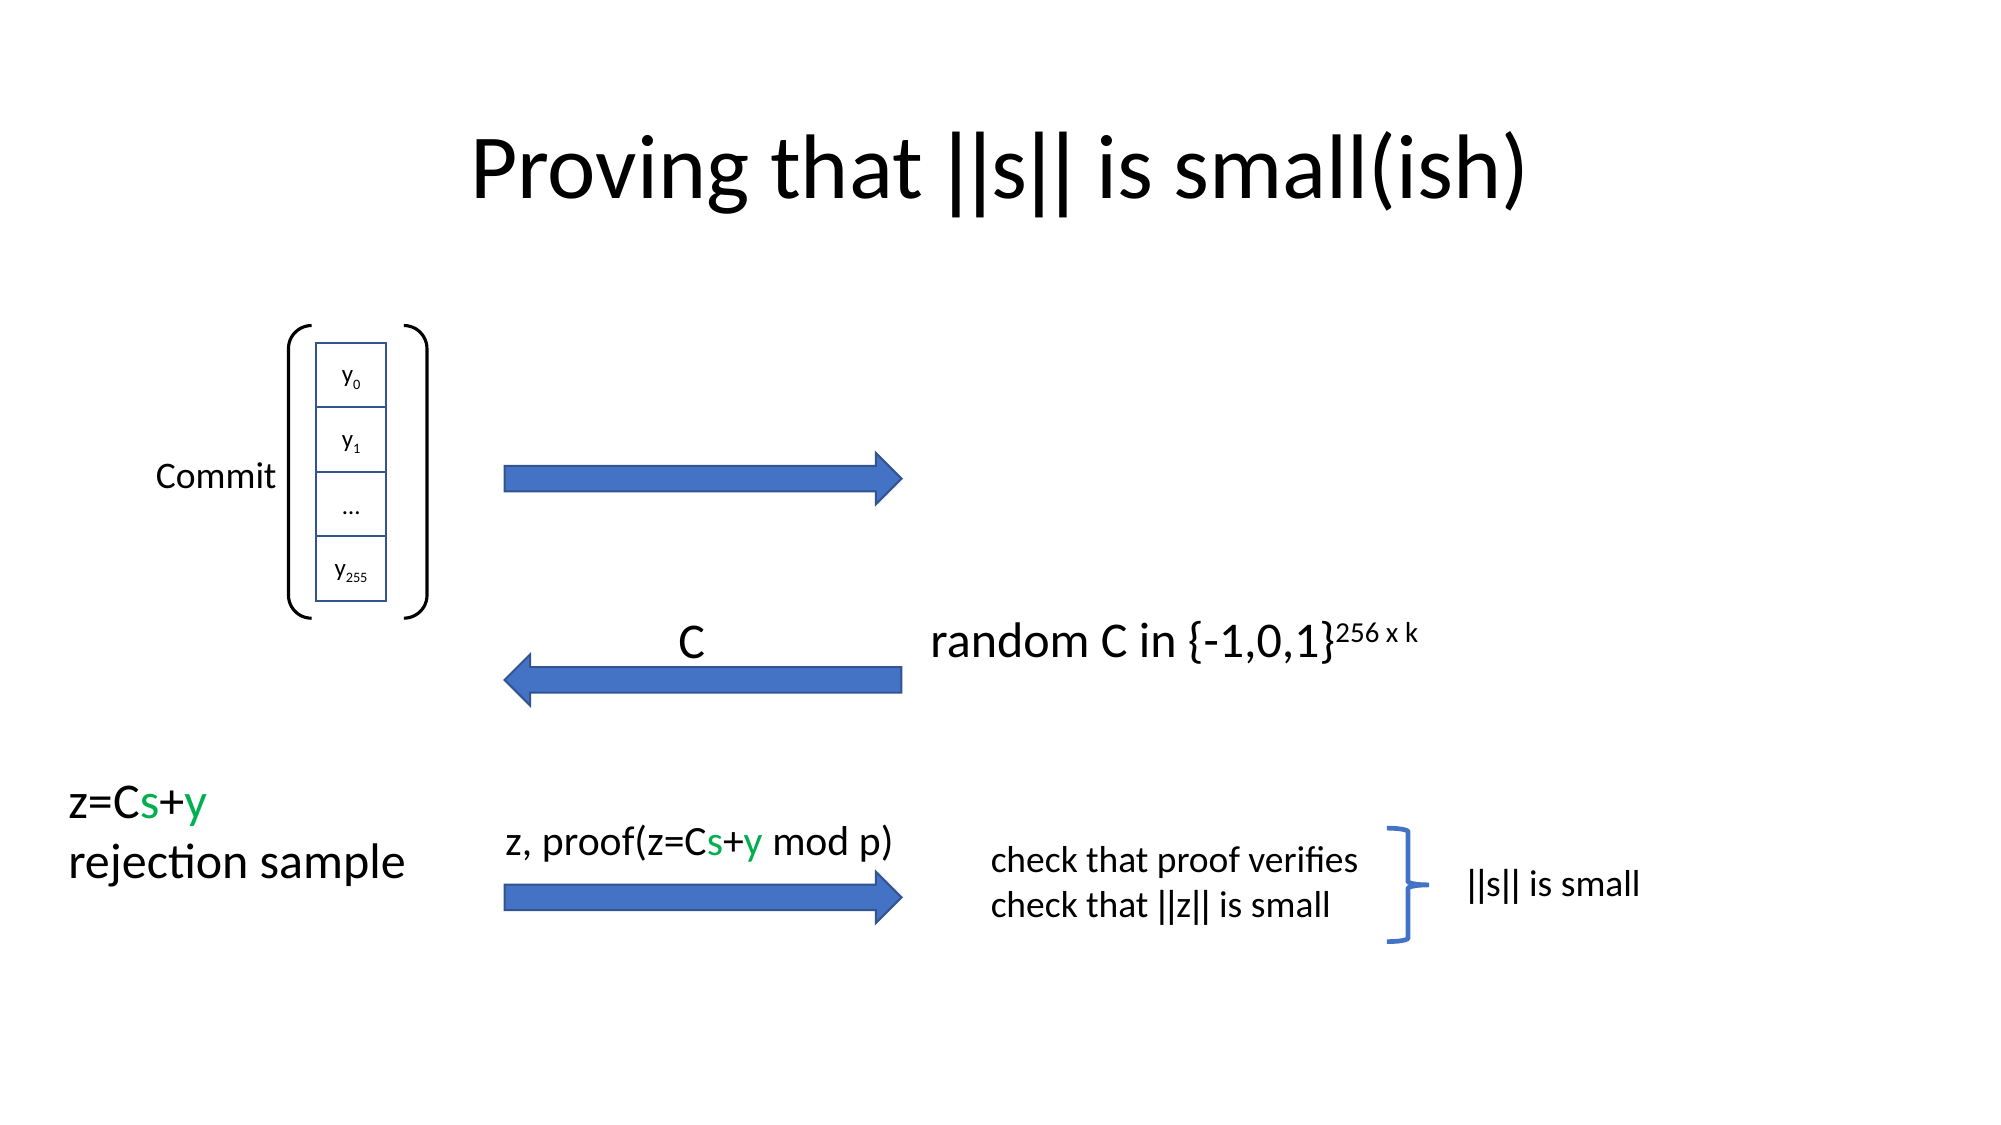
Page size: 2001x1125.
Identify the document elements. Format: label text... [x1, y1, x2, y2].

text_box C [663, 601, 727, 676]
text_box z, proof(z=Cs+y mod p) [490, 806, 1108, 871]
text_box [1386, 827, 1430, 943]
text_box z=Cs+y rejection sample [53, 761, 451, 896]
text_box [503, 450, 903, 507]
text_box ||s|| is small [1452, 852, 1709, 912]
text_box Commit [141, 443, 287, 504]
text_box random C in {-1,0,1}256 x k [915, 600, 1608, 676]
text_box [503, 651, 903, 708]
text_box check that proof verifies check that ||z|| is small [976, 828, 1386, 933]
text_box [503, 871, 903, 926]
text_box [287, 324, 428, 619]
title Proving that ||s|| is small(ish) [137, 59, 1863, 278]
